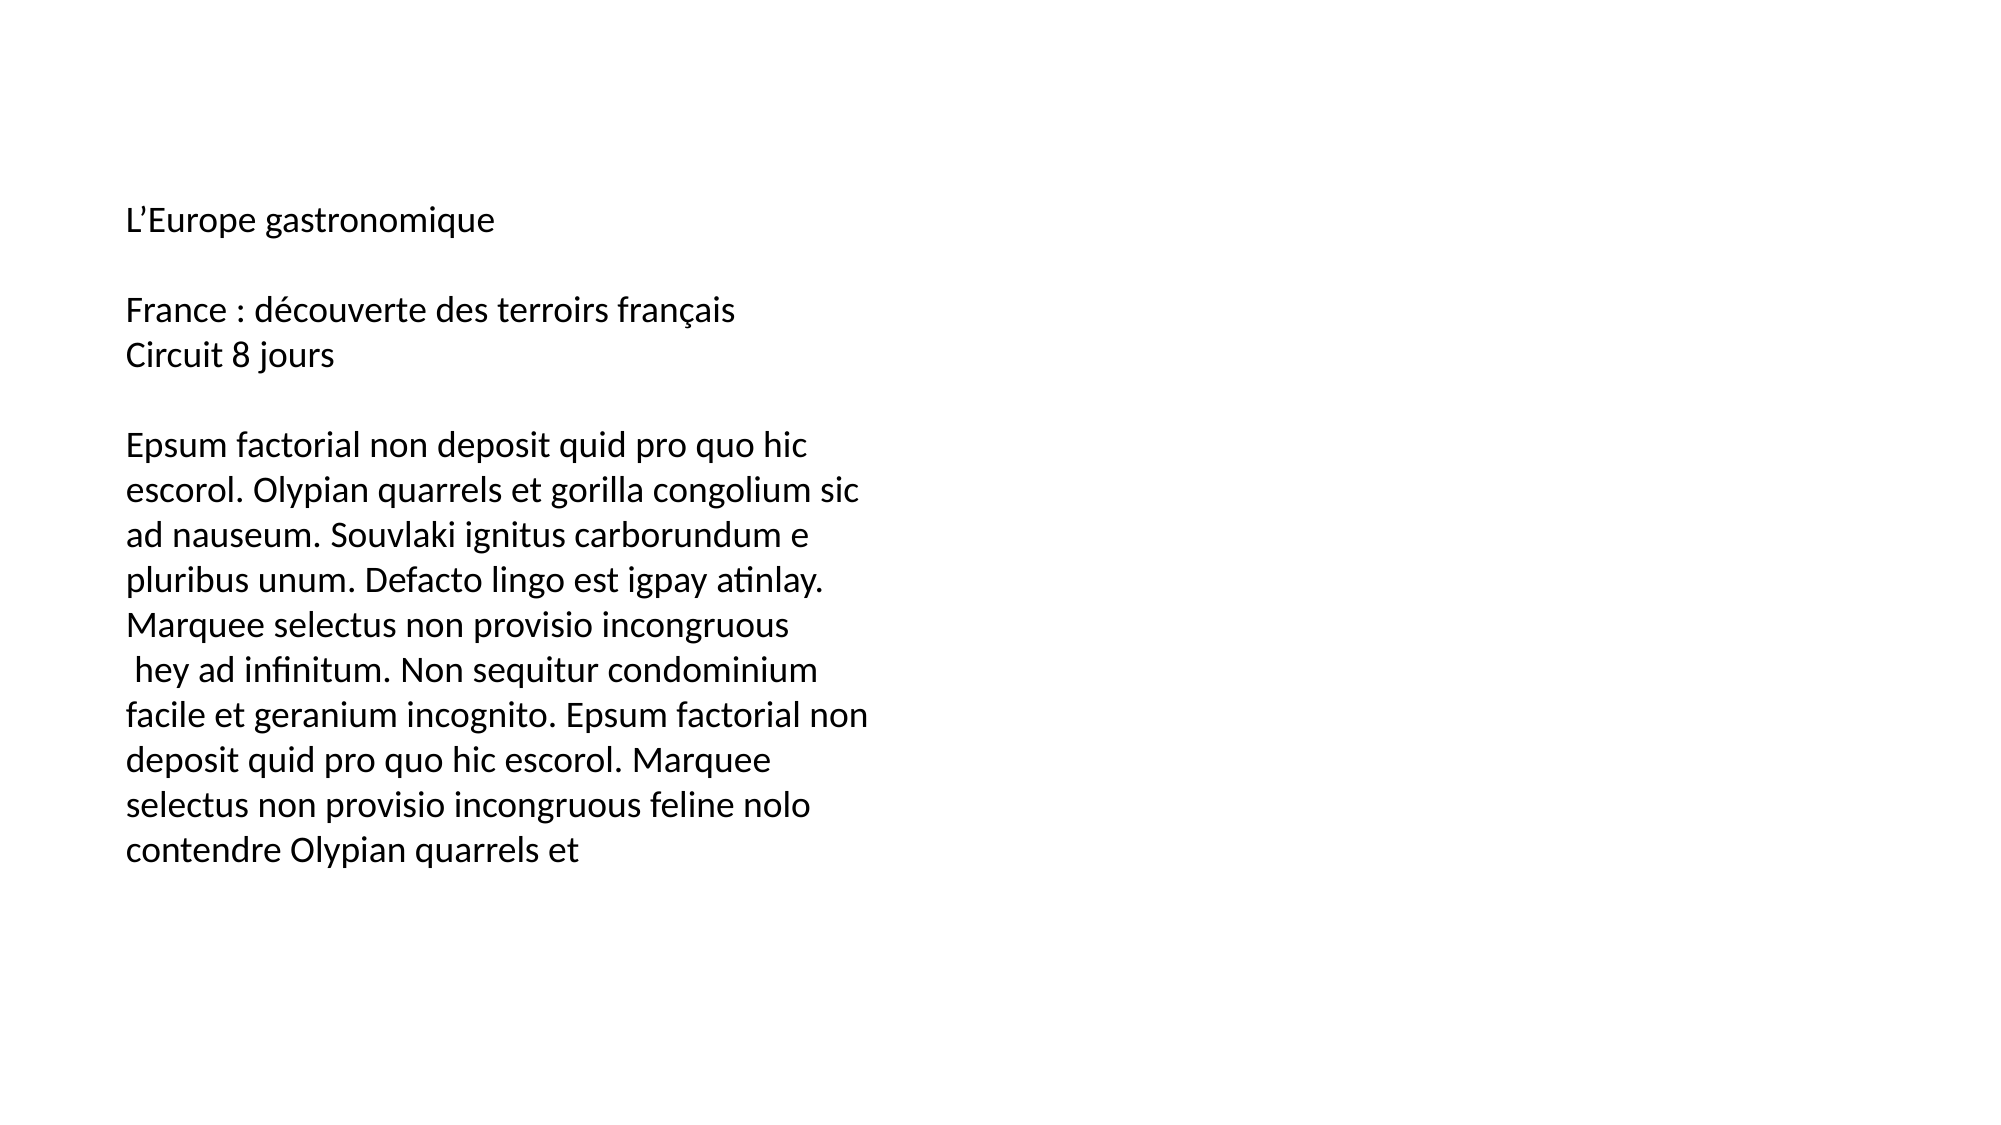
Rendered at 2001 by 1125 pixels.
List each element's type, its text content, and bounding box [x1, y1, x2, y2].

text_box L’Europe gastronomique France : découverte des terroirs français Circuit 8 jours Epsum factorial non deposit quid pro quo hic escorol. Olypian quarrels et gorilla congolium sic ad nauseum. Souvlaki ignitus carborundum e pluribus unum. Defacto lingo est igpay atinlay. Marquee selectus non provisio incongruous hey ad infinitum. Non sequitur condominium facile et geranium incognito. Epsum factorial non deposit quid pro quo hic escorol. Marquee selectus non provisio incongruous feline nolo contendre Olypian quarrels et [111, 187, 907, 878]
